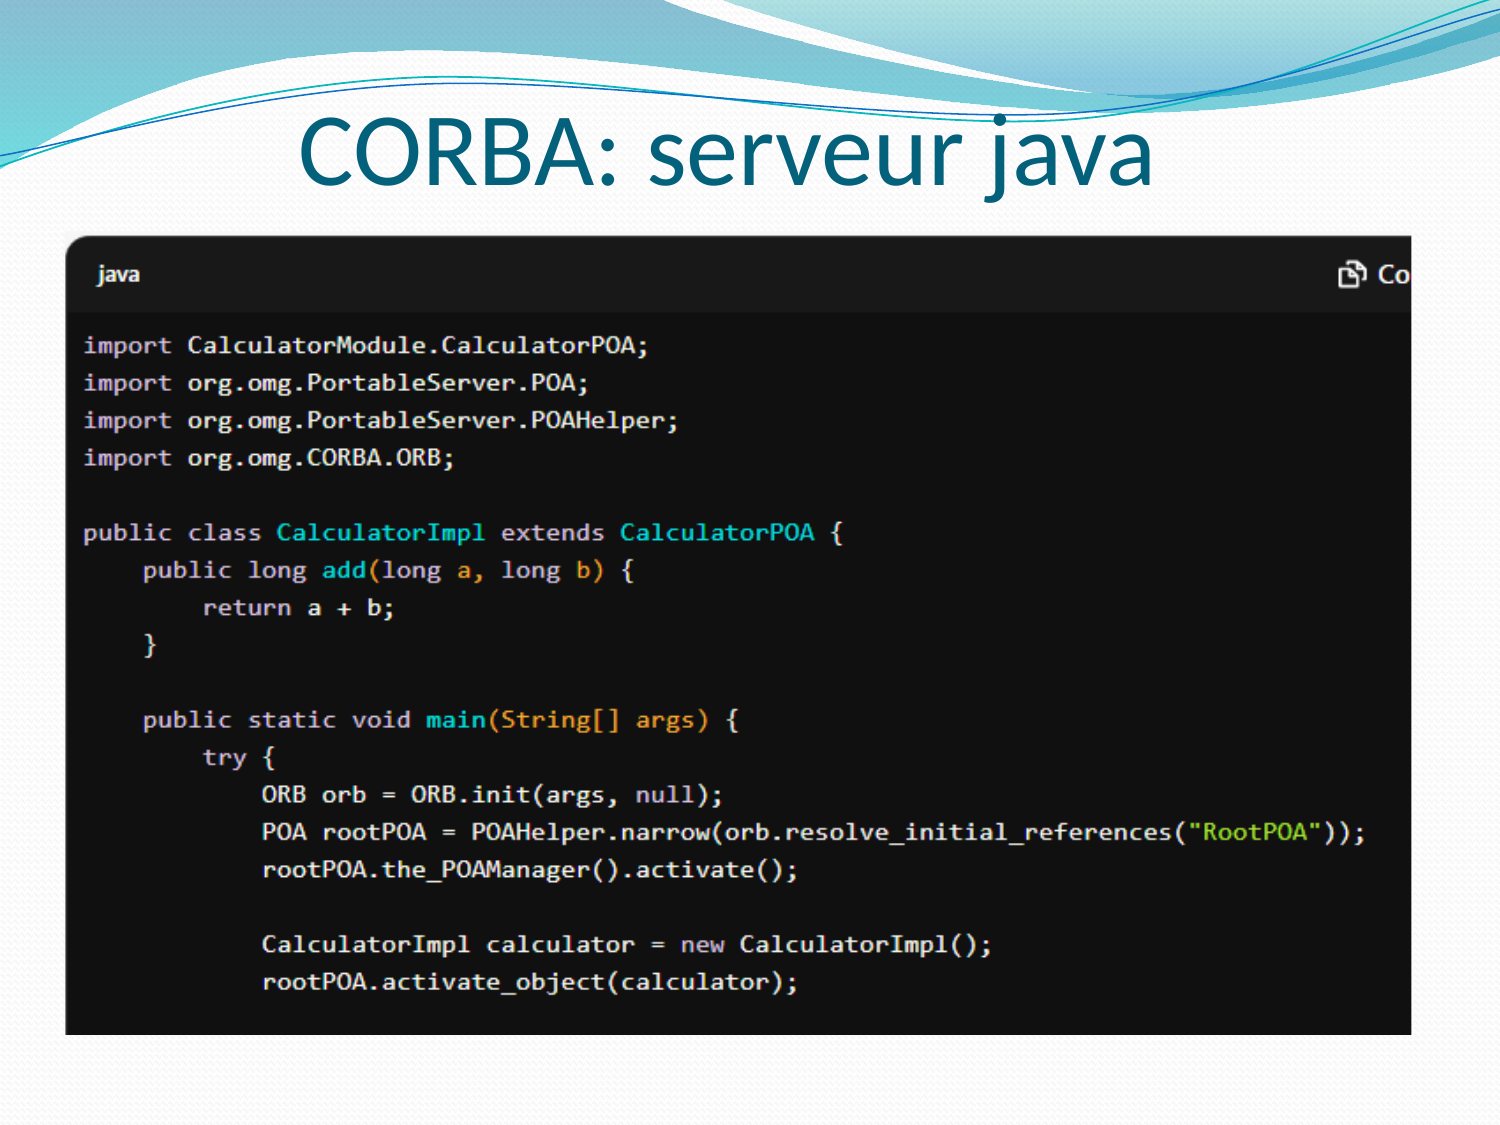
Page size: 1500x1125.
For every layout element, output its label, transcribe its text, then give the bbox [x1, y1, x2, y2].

title CORBA: serveur java [53, 19, 1404, 207]
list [64, 231, 1412, 1036]
